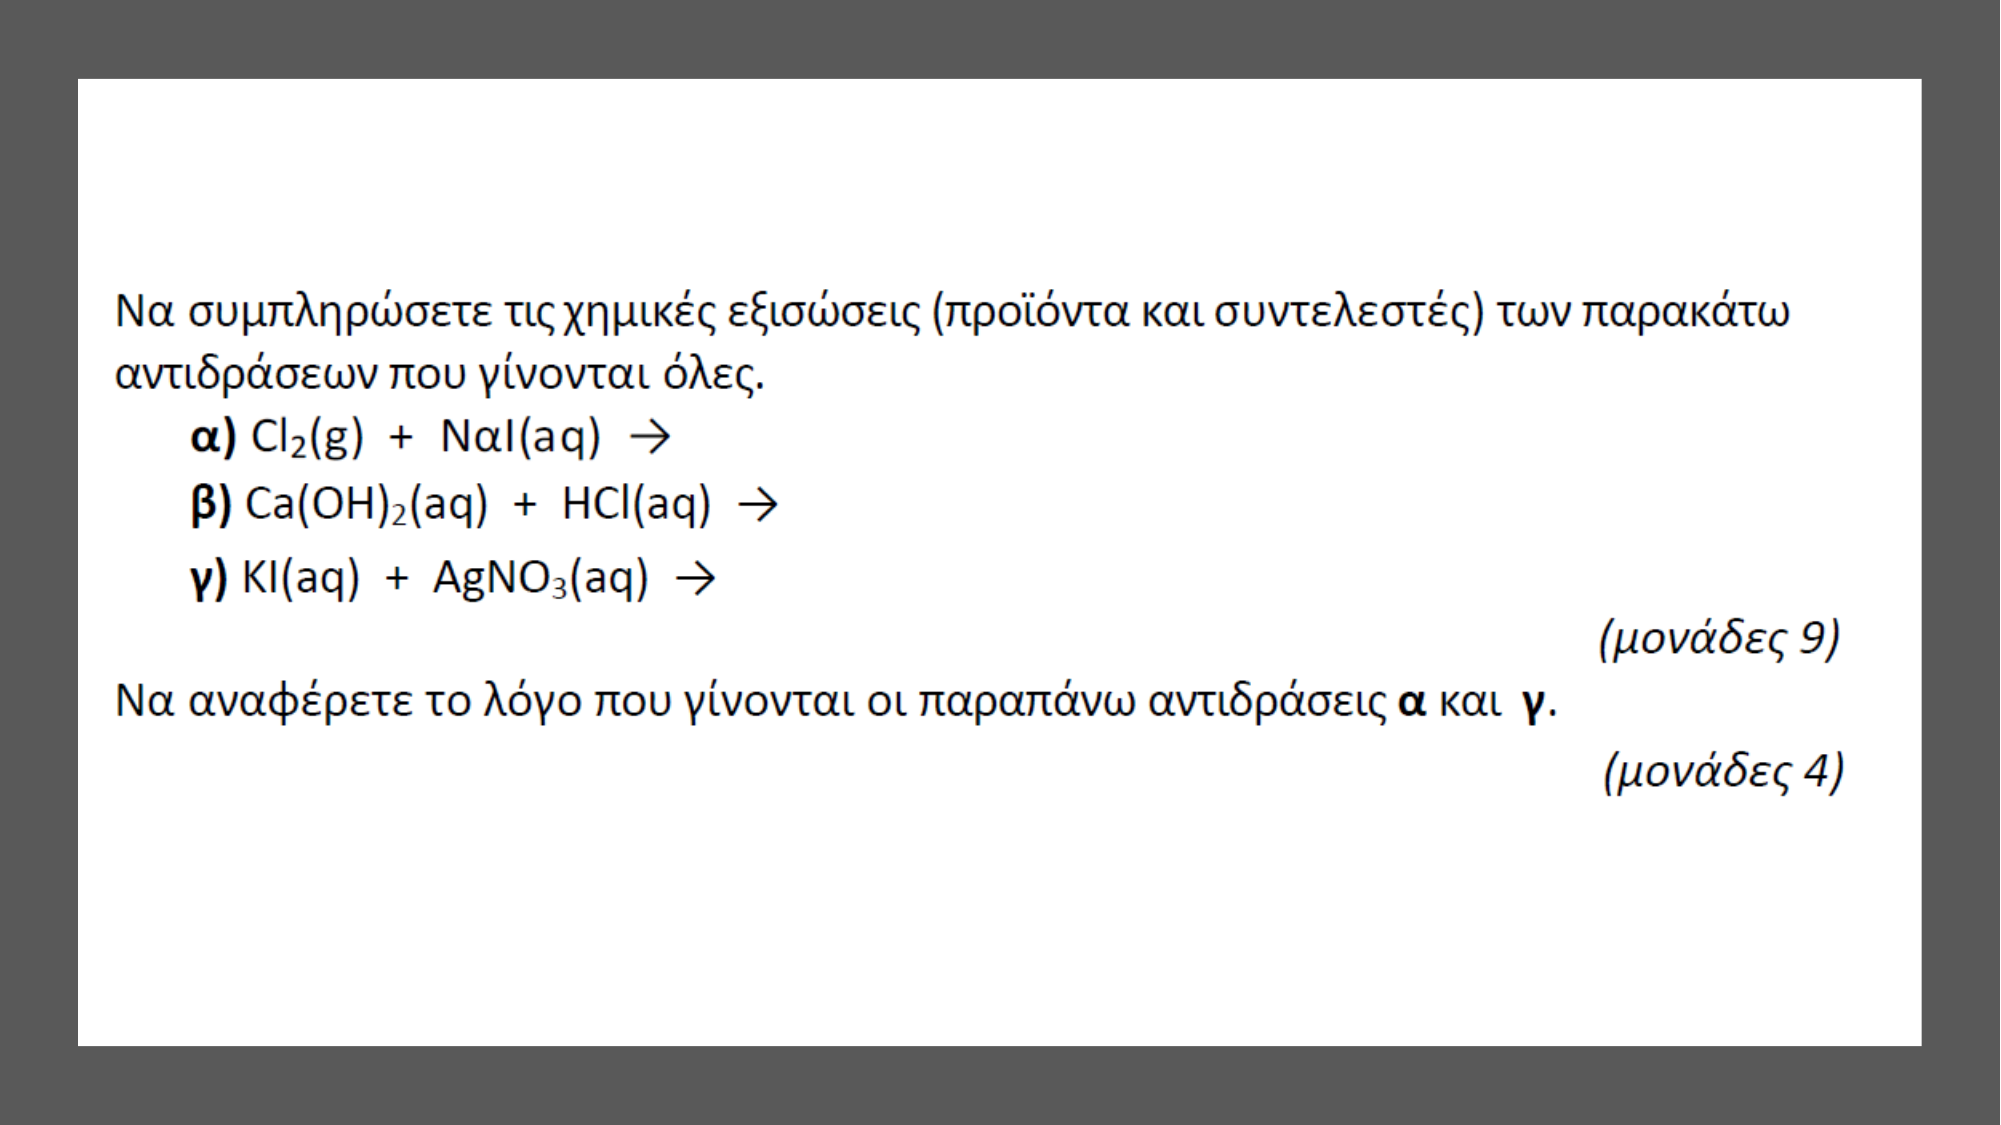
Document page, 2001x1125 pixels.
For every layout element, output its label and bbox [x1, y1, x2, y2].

text_box [0, 0, 2000, 1125]
picture [105, 280, 1895, 845]
text_box [77, 78, 1923, 1047]
